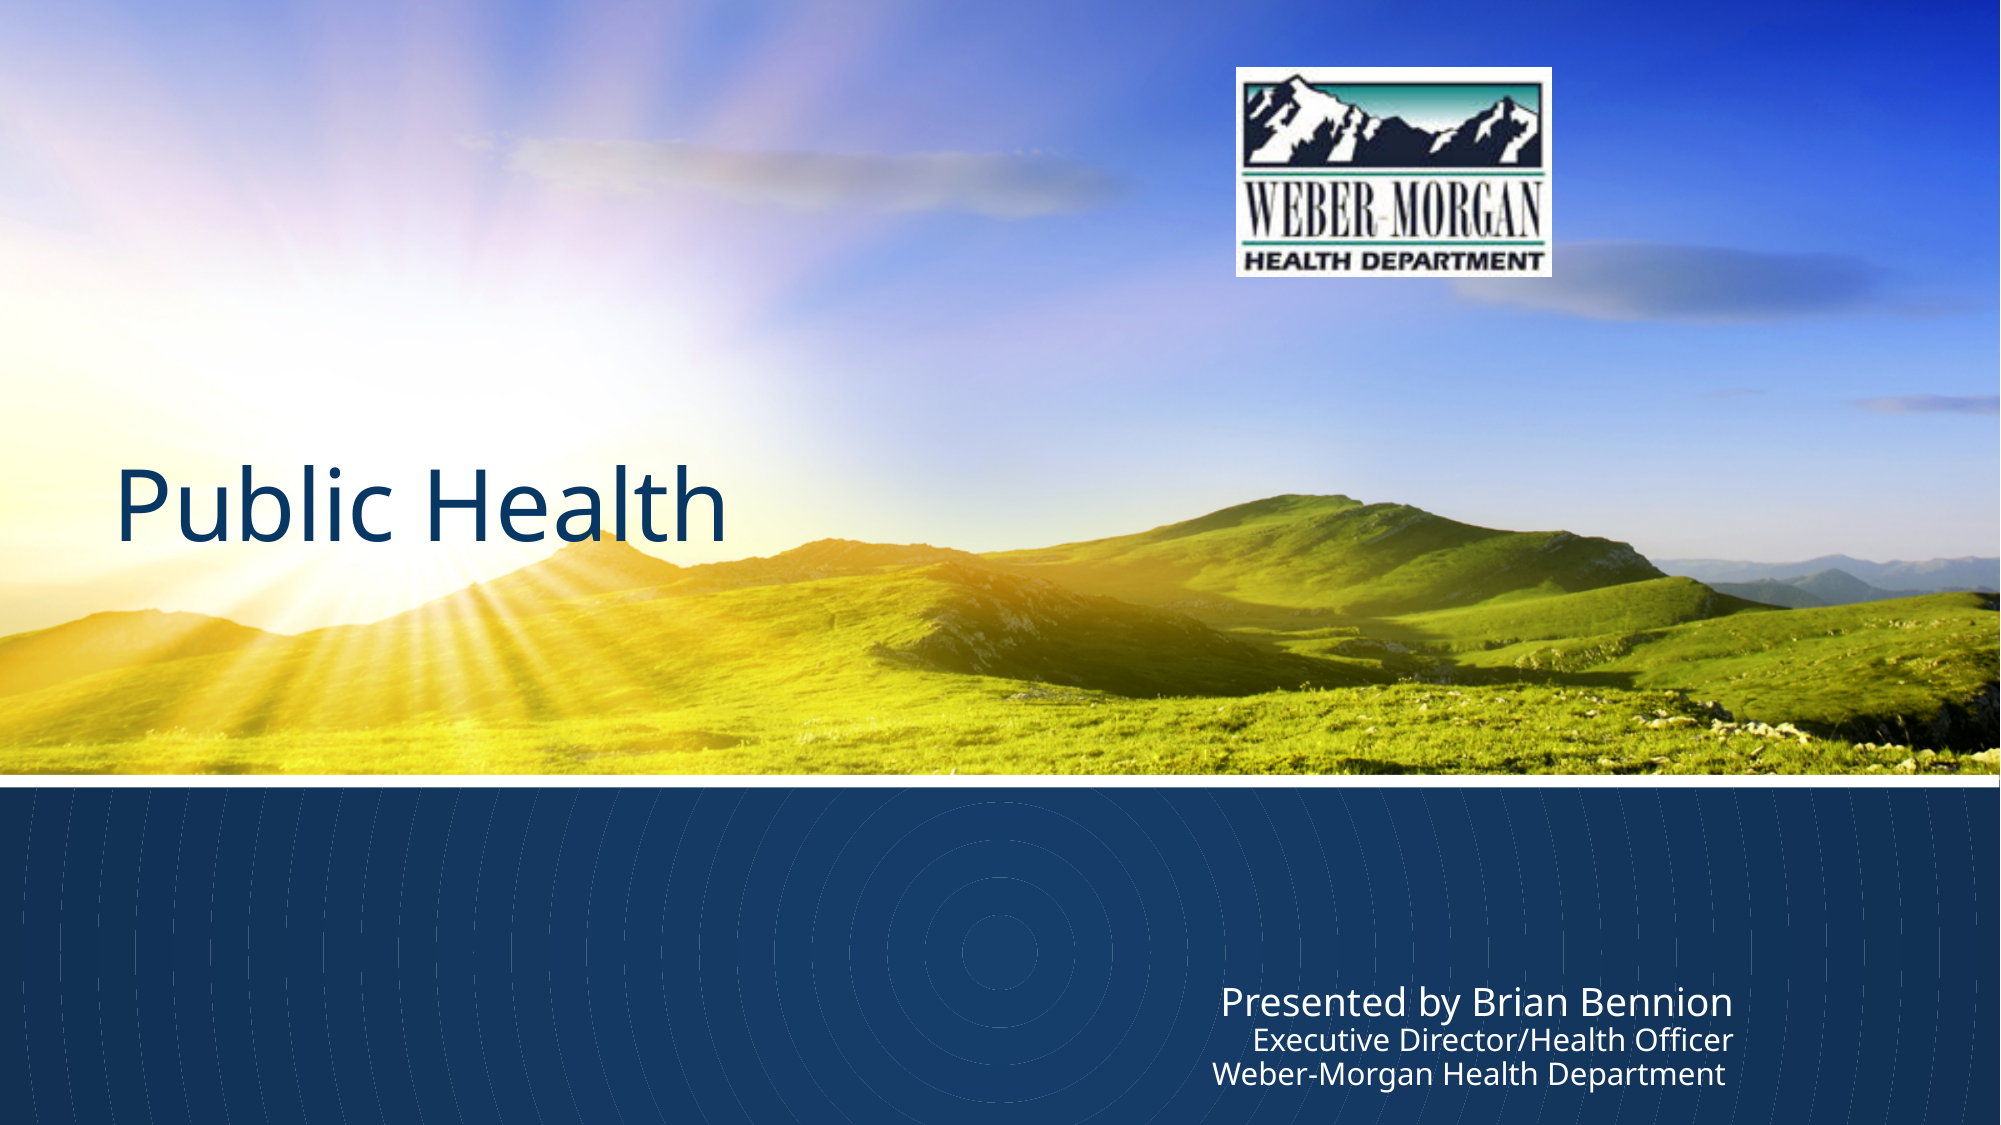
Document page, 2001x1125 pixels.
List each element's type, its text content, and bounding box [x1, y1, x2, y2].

picture [0, 0, 2000, 774]
title Public Health [0, 300, 1216, 571]
subtitle Presented by Brian Bennion Executive Director/Health Officer Weber-Morgan Health Department [249, 975, 1750, 1100]
